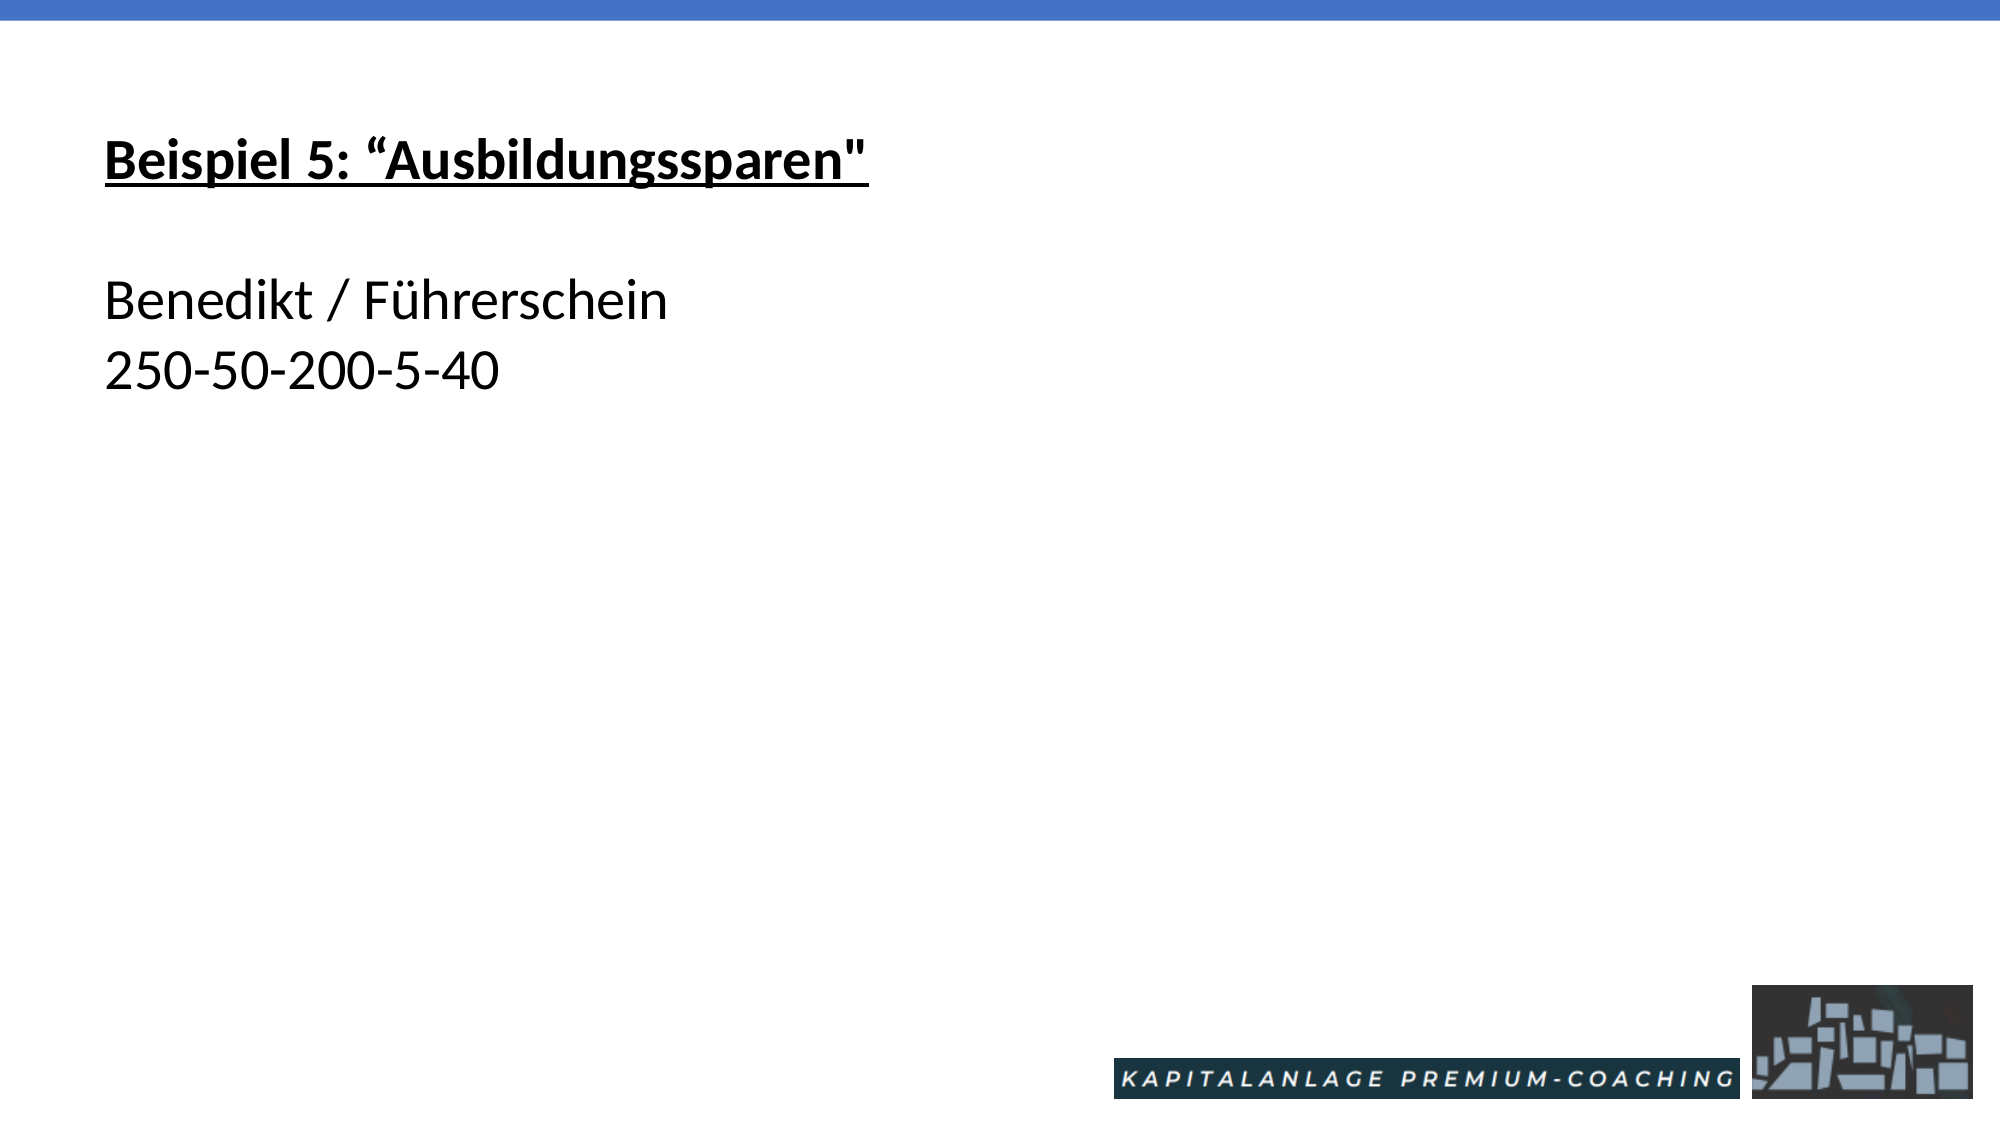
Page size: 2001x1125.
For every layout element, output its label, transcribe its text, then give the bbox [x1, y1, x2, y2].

text_box Beispiel 5: “Ausbildungssparen" Benedikt / Führerschein 250-50-200-5-40 [89, 113, 1910, 759]
picture [1114, 1058, 1740, 1099]
text_box [0, 0, 2000, 21]
picture [1752, 985, 1973, 1099]
